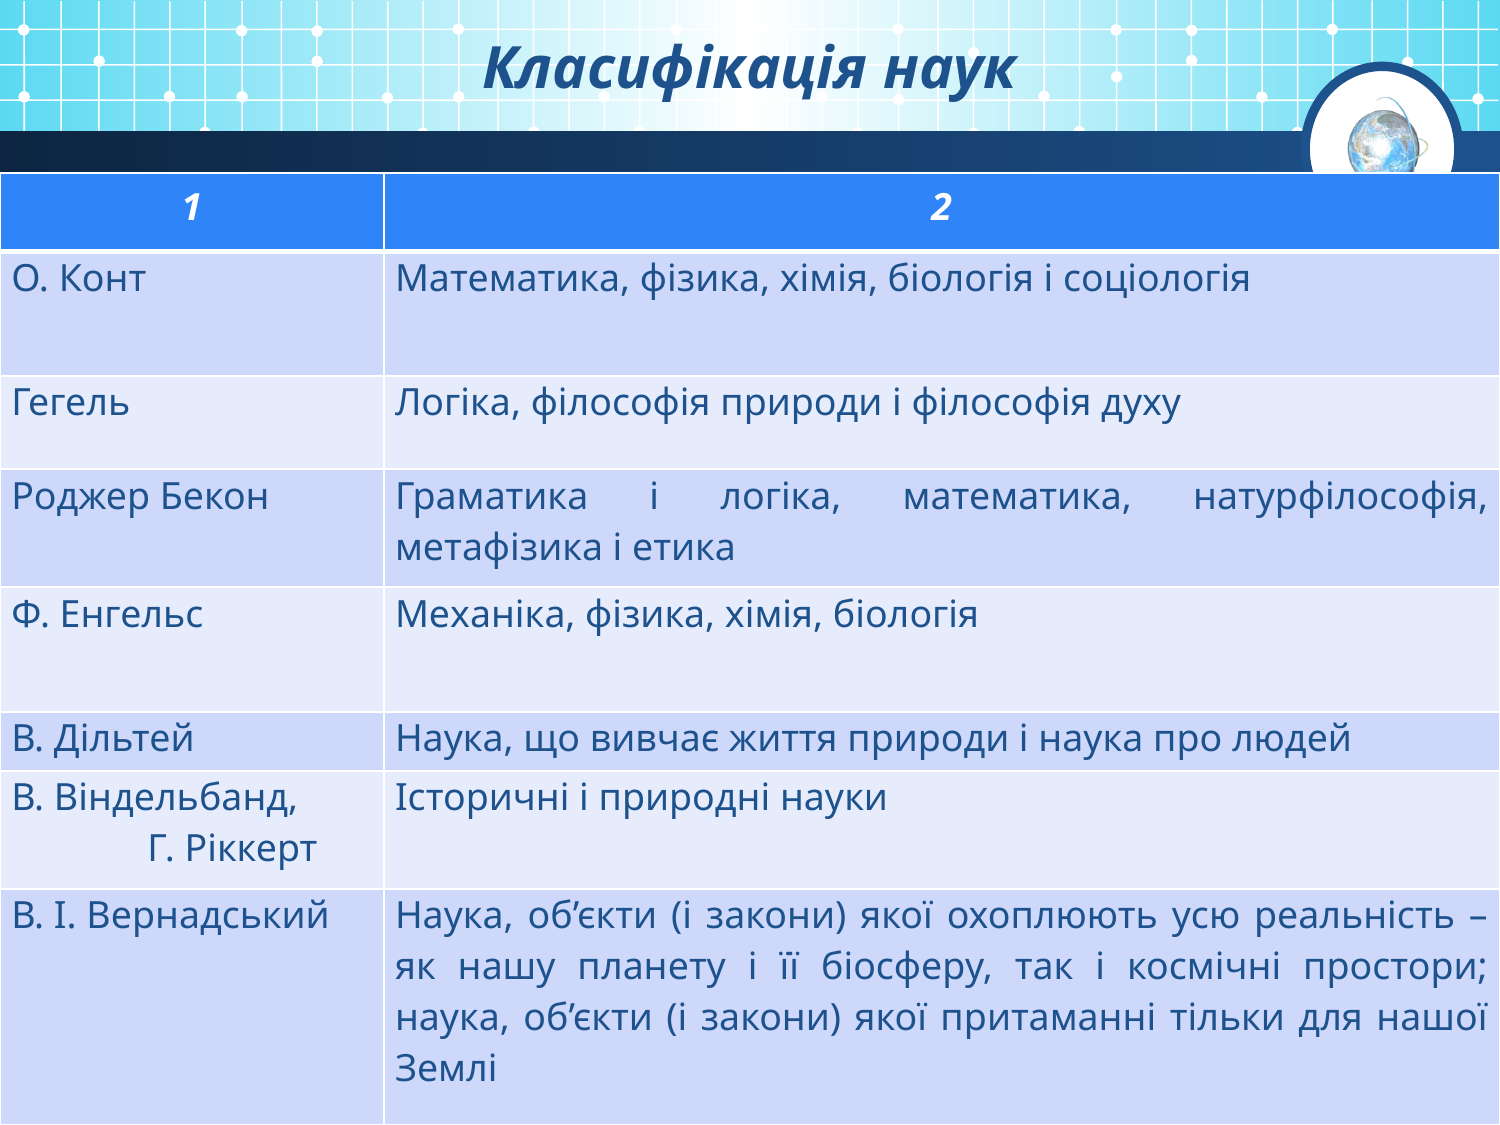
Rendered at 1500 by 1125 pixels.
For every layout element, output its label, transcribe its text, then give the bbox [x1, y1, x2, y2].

table_cell В. І. Вернадський [1, 890, 383, 1124]
table_cell В. Віндельбанд, Г. Ріккерт [1, 772, 383, 888]
table_cell Наука, об’єкти (і закони) якої охоплюють усю реальність – як нашу планету і її біосферу, так і космічні простори; наука, об’єкти (і закони) якої притаманні тільки для нашої Землі [385, 890, 1499, 1124]
table_header 1 [1, 174, 383, 249]
table_cell Історичні і природні науки [385, 772, 1499, 888]
table_cell Математика, фізика, хімія, біологія і соціологія [385, 254, 1499, 375]
table_cell В. Дільтей [1, 713, 383, 770]
table_cell Ф. Енгельс [1, 588, 383, 711]
table_cell Гегель [1, 377, 383, 468]
picture [1310, 130, 1454, 172]
table_cell О. Конт [1, 254, 383, 375]
table_cell Механіка, фізика, хімія, біологія [385, 588, 1499, 711]
table_cell Роджер Бекон [1, 470, 383, 586]
table_cell Наука, що вивчає життя природи і наука про людей [385, 713, 1499, 770]
table_header 2 [385, 174, 1499, 249]
title Класифікація наук [0, 0, 1500, 130]
table_cell Логіка, філософія природи і філософія духу [385, 377, 1499, 468]
table_cell Граматика і логіка, математика, натурфілософія, метафізика і етика [385, 470, 1499, 586]
